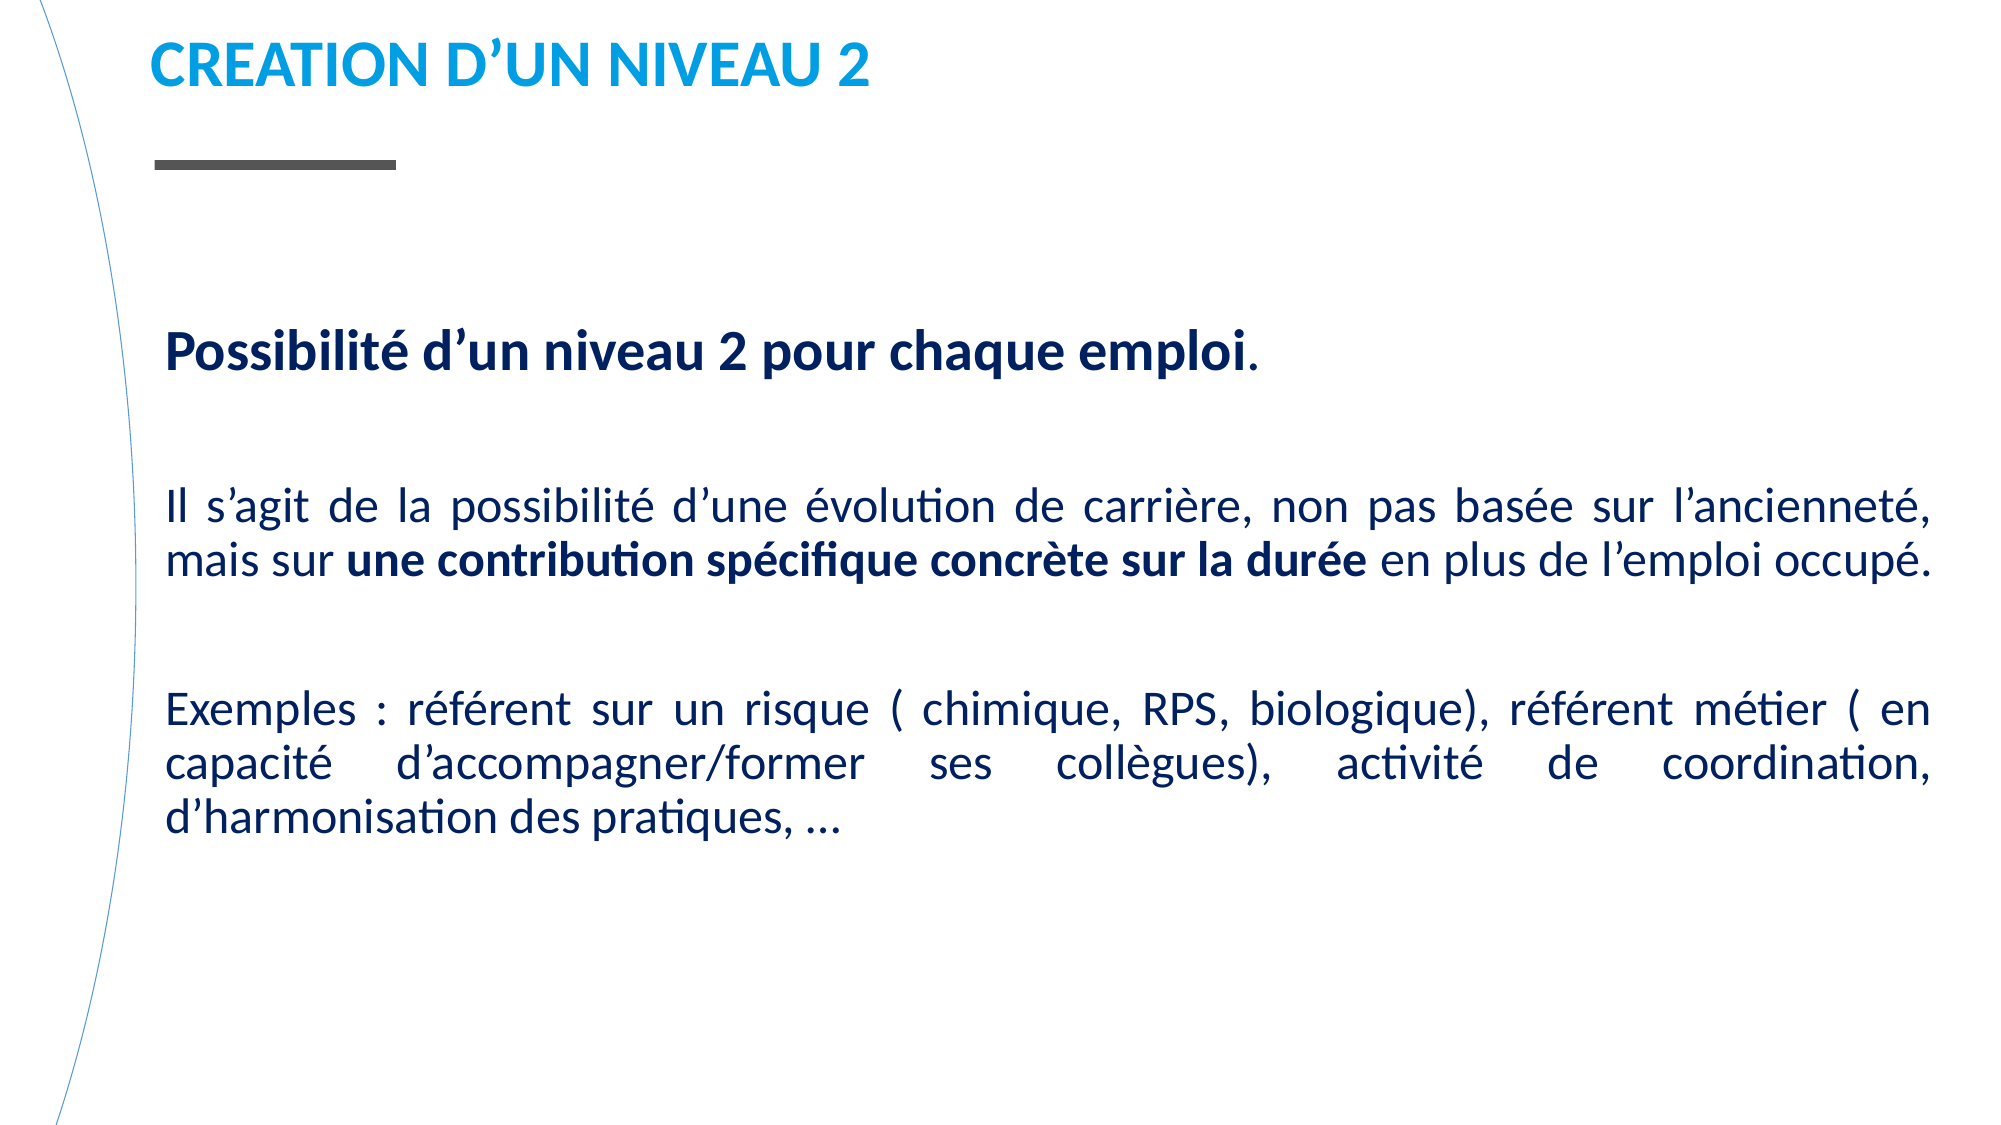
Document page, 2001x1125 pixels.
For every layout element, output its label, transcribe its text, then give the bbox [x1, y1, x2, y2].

list Possibilité d’un niveau 2 pour chaque emploi. Il s’agit de la possibilité d’une évolution de carrière, non pas basée sur l’ancienneté, mais sur une contribution spécifique concrète sur la durée en plus de l’emploi occupé. Exemples : référent sur un risque ( chimique, RPS, biologique), référent métier ( en capacité d’accompagner/former ses collègues), activité de coordination, d’harmonisation des pratiques, … [150, 157, 1949, 1066]
list CREATION D’UN NIVEAU 2 [135, 12, 1935, 158]
